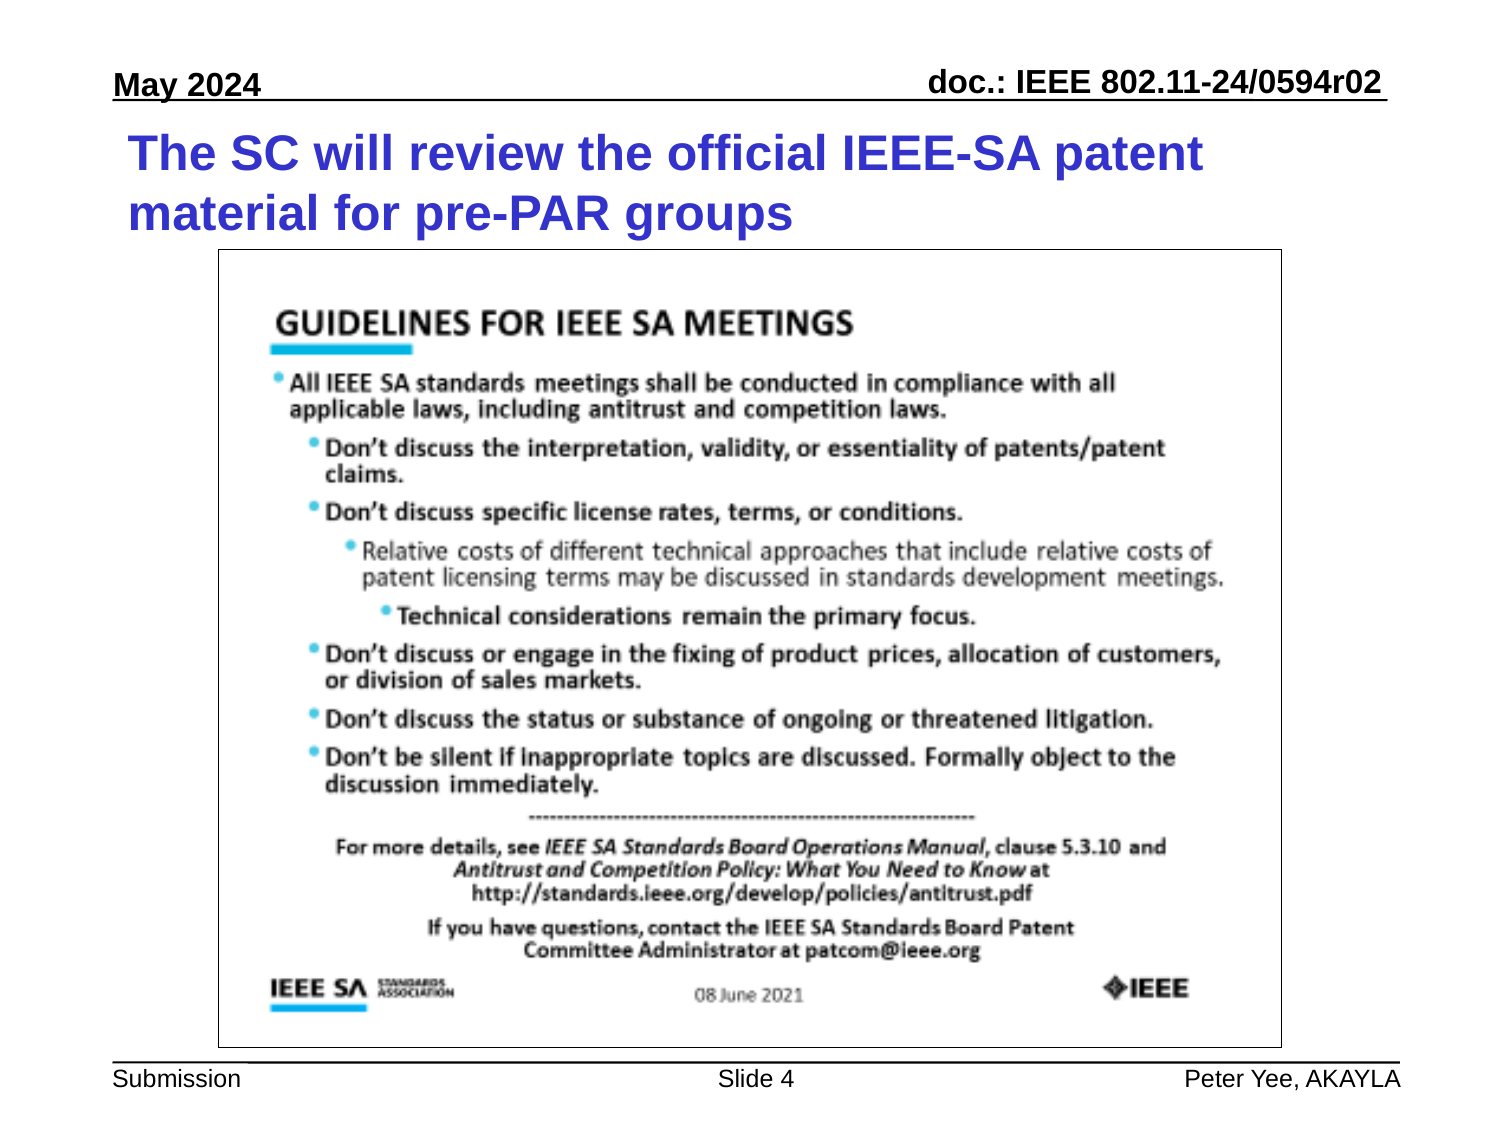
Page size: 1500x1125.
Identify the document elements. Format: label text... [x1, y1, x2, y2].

title The SC will review the official IEEE-SA patent material for pre-PAR groups [112, 112, 1388, 288]
footer Peter Yee, AKAYLA [1183, 1061, 1402, 1093]
slide_number Slide 4 [709, 1061, 803, 1093]
picture [218, 249, 1282, 1049]
